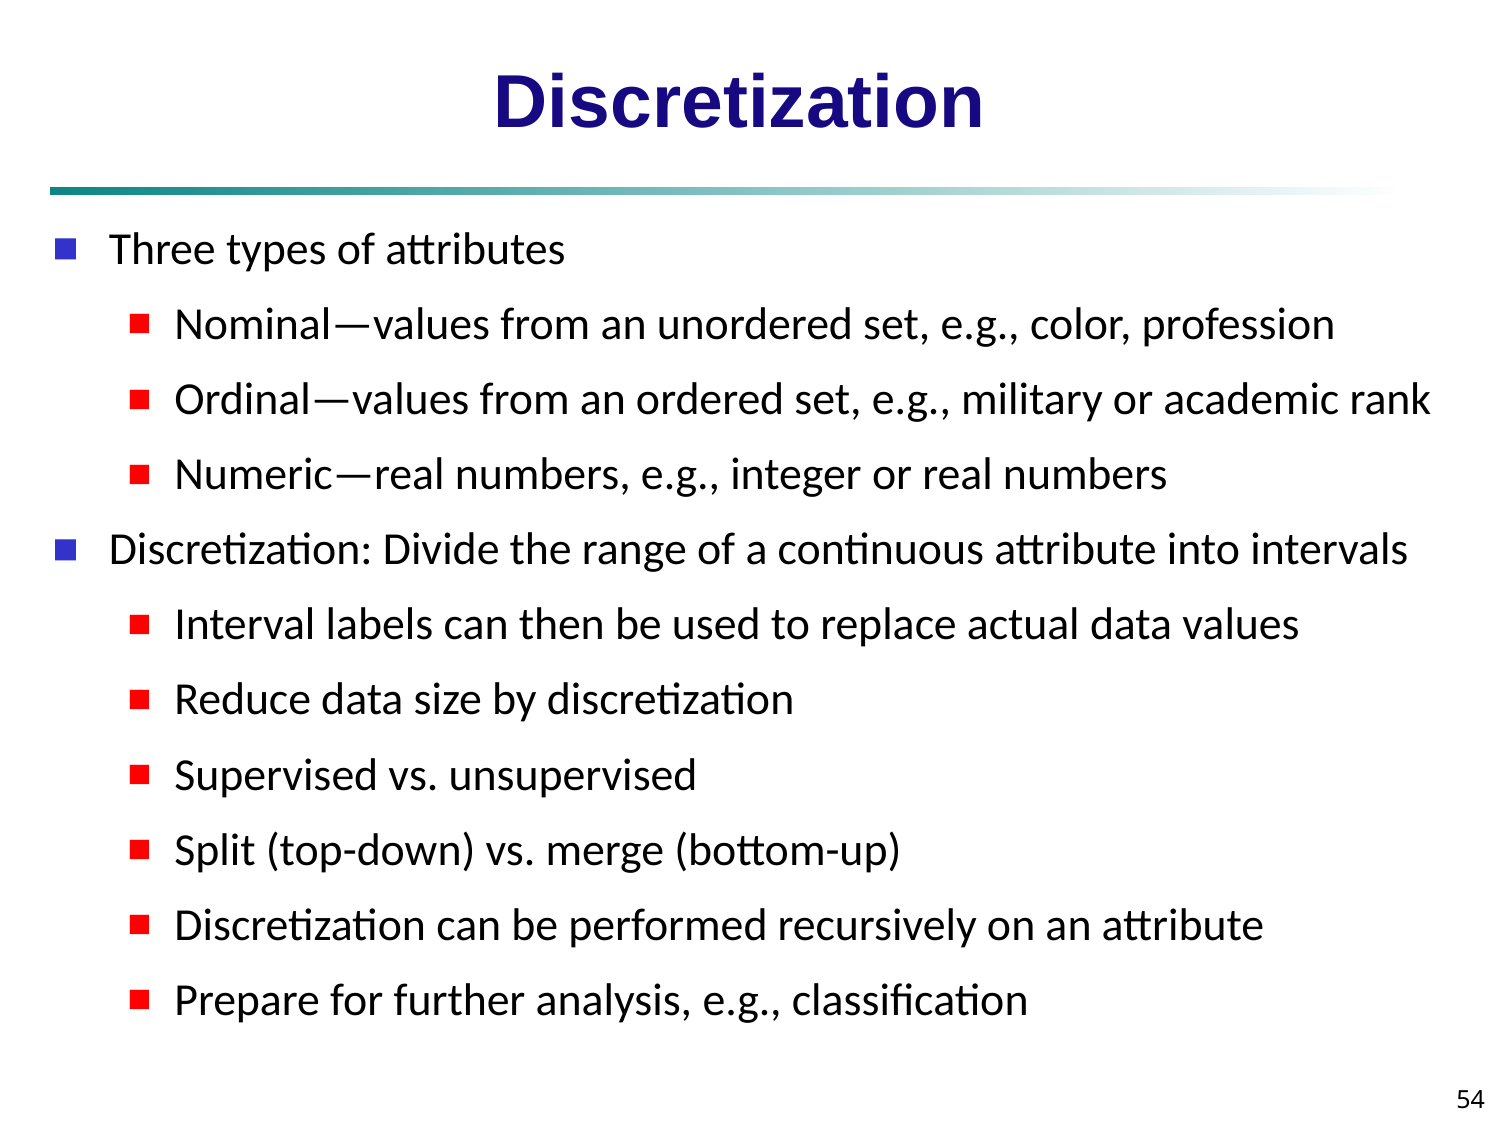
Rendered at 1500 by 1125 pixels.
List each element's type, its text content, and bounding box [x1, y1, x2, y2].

title Discretization [0, 50, 1500, 150]
text_box 54 [1349, 1062, 1500, 1125]
list Three types of attributes Nominal—values from an unordered set, e.g., color, profession Ordinal—values from an ordered set, e.g., military or academic rank Numeric—real numbers, e.g., integer or real numbers Discretization: Divide the range of a continuous attribute into intervals Interval labels can then be used to replace actual data values Reduce data size by discretization Supervised vs. unsupervised Split (top-down) vs. merge (bottom-up) Discretization can be performed recursively on an attribute Prepare for further analysis, e.g., classification [37, 200, 1463, 1075]
